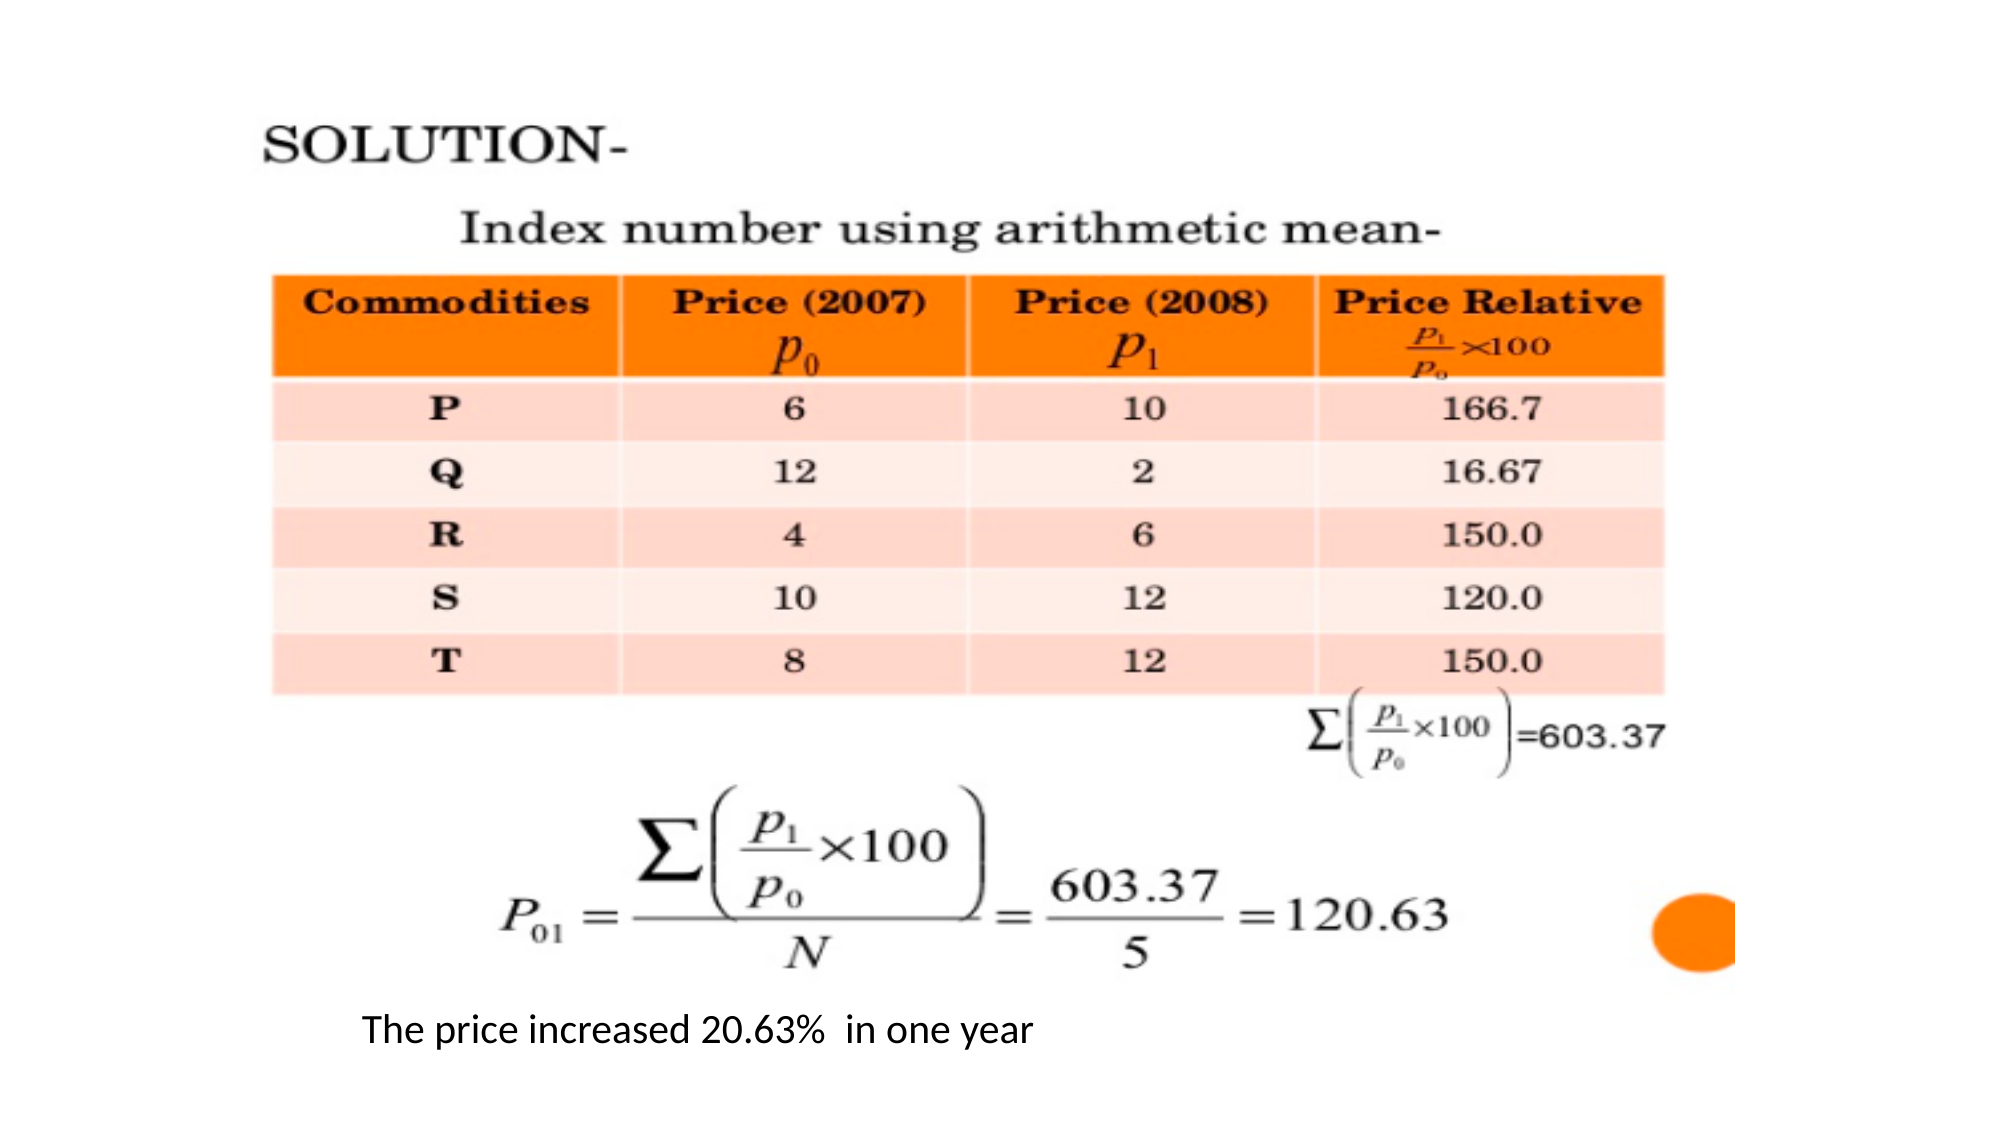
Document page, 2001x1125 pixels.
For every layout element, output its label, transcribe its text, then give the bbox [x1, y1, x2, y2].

text_box The price increased 20.63% in one year [347, 1028, 1564, 1059]
picture [217, 97, 1736, 1028]
